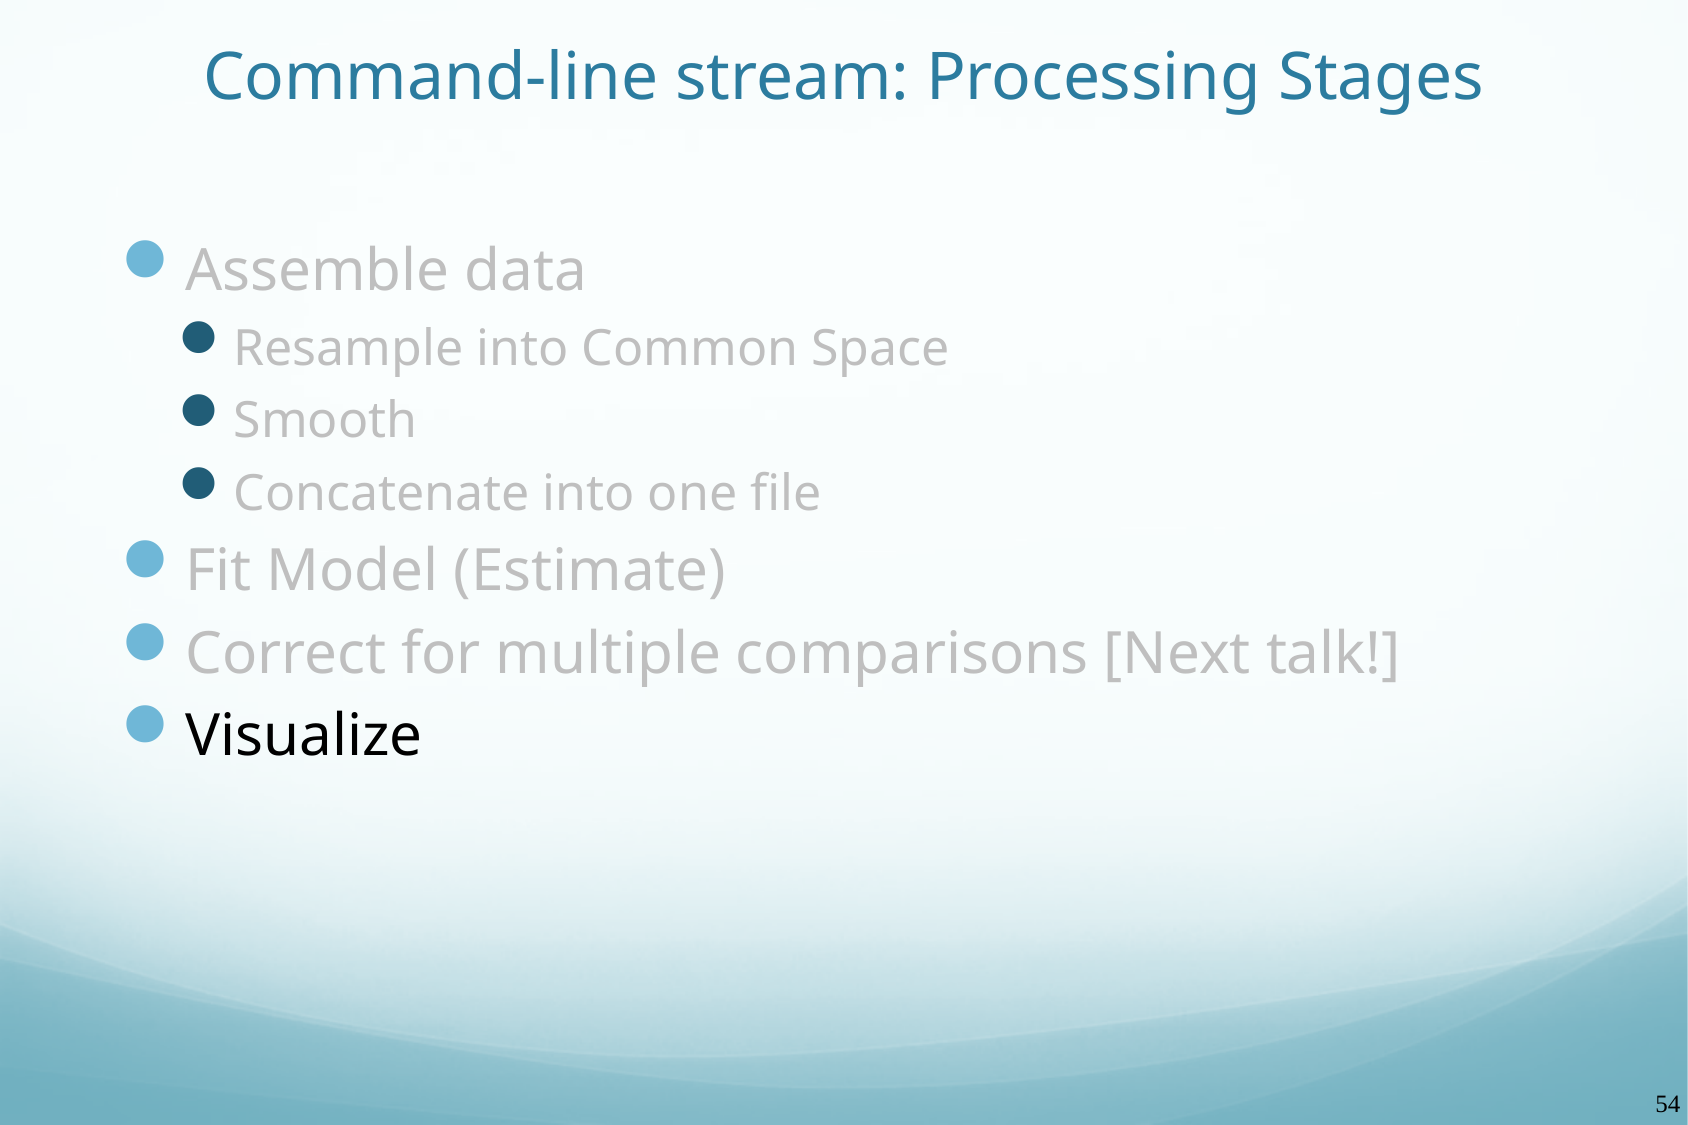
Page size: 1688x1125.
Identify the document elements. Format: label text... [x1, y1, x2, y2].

title Command-line stream: Processing Stages [0, 24, 1688, 120]
list Assemble data Resample into Common Space Smooth Concatenate into one file Fit Model (Estimate) Correct for multiple comparisons [Next talk!] Visualize [106, 224, 1586, 1025]
